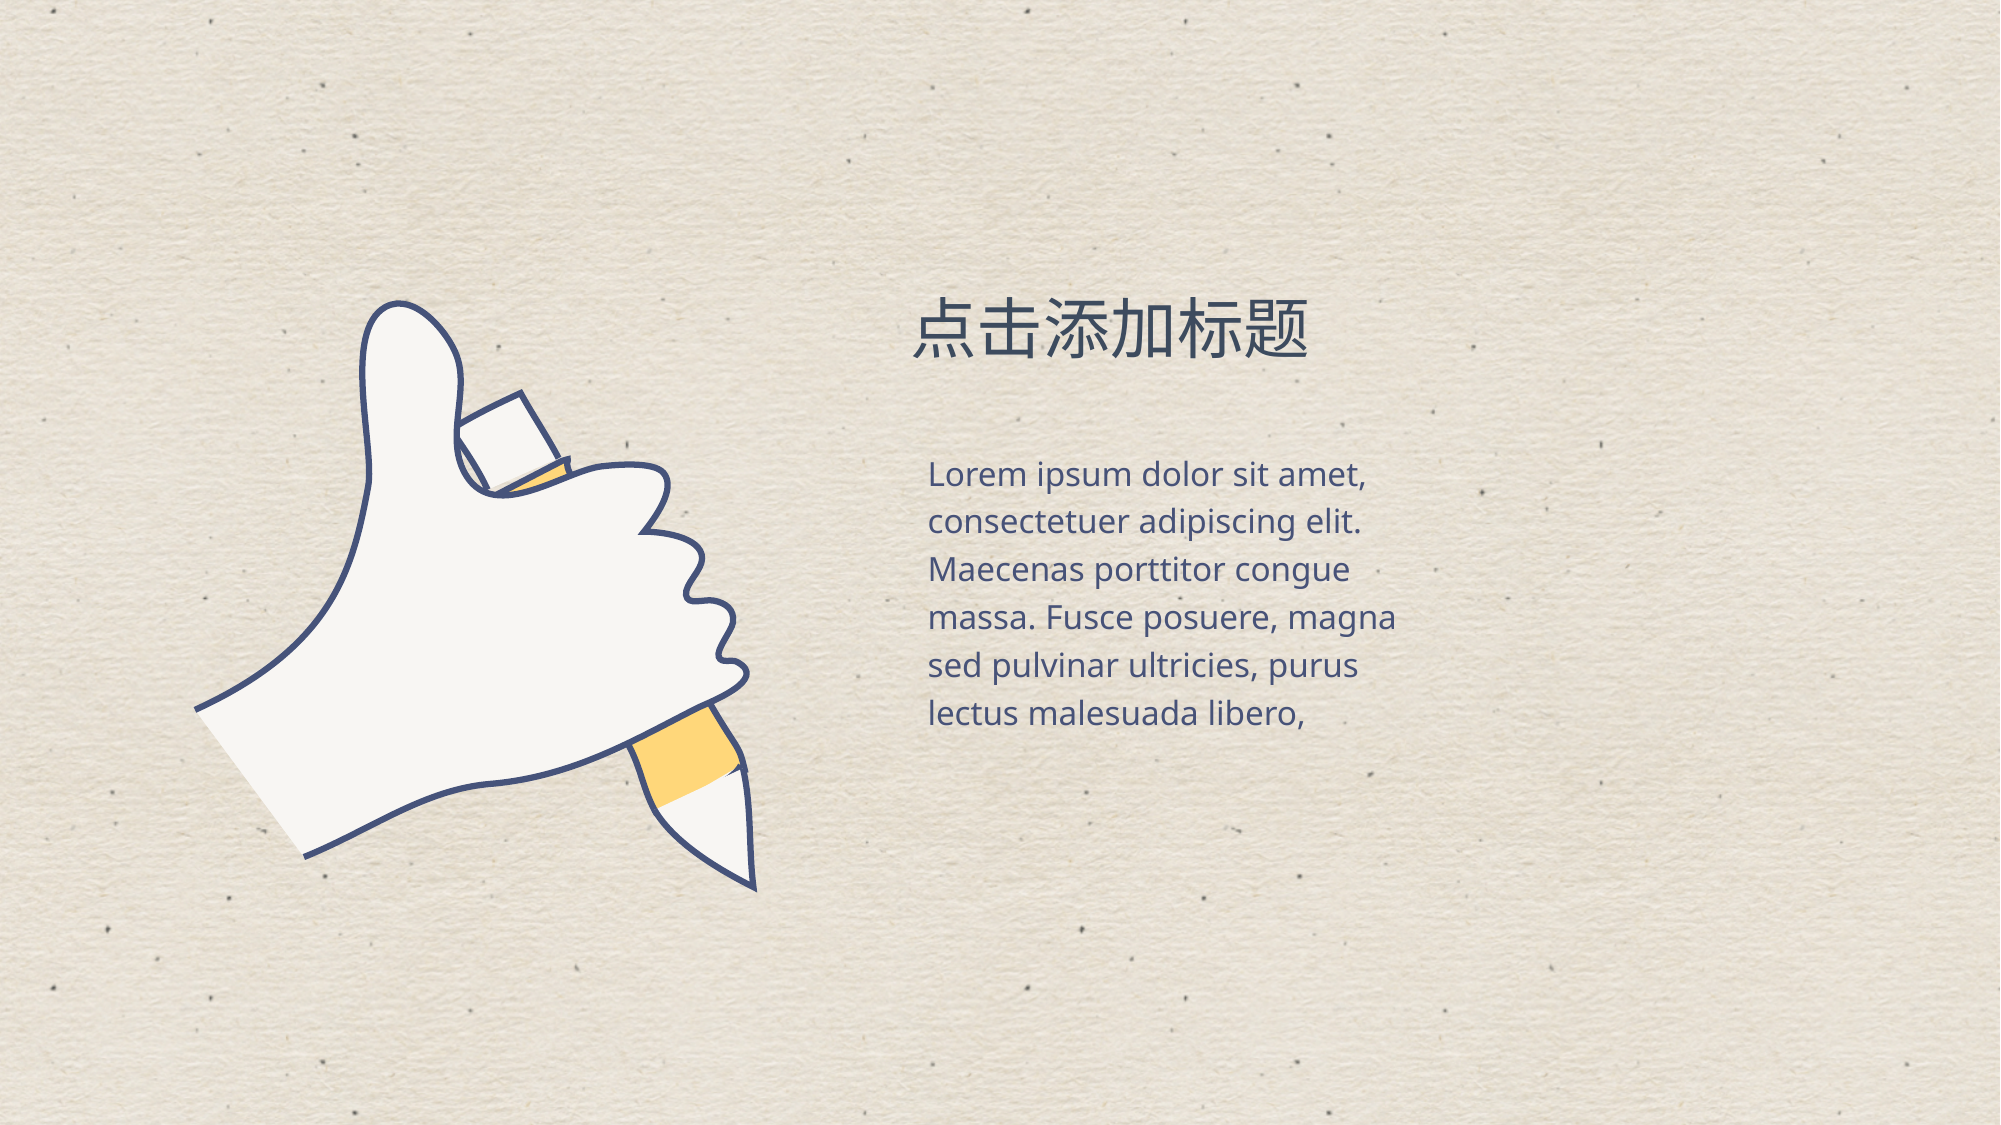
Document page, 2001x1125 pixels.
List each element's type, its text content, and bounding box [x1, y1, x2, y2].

text_box Lorem ipsum dolor sit amet, consectetuer adipiscing elit. Maecenas porttitor congue massa. Fusce posuere, magna sed pulvinar ultricies, purus lectus malesuada libero, [921, 438, 1428, 739]
text_box 点击添加标题 [895, 279, 1326, 375]
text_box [156, 320, 682, 920]
picture [0, 0, 2000, 1125]
